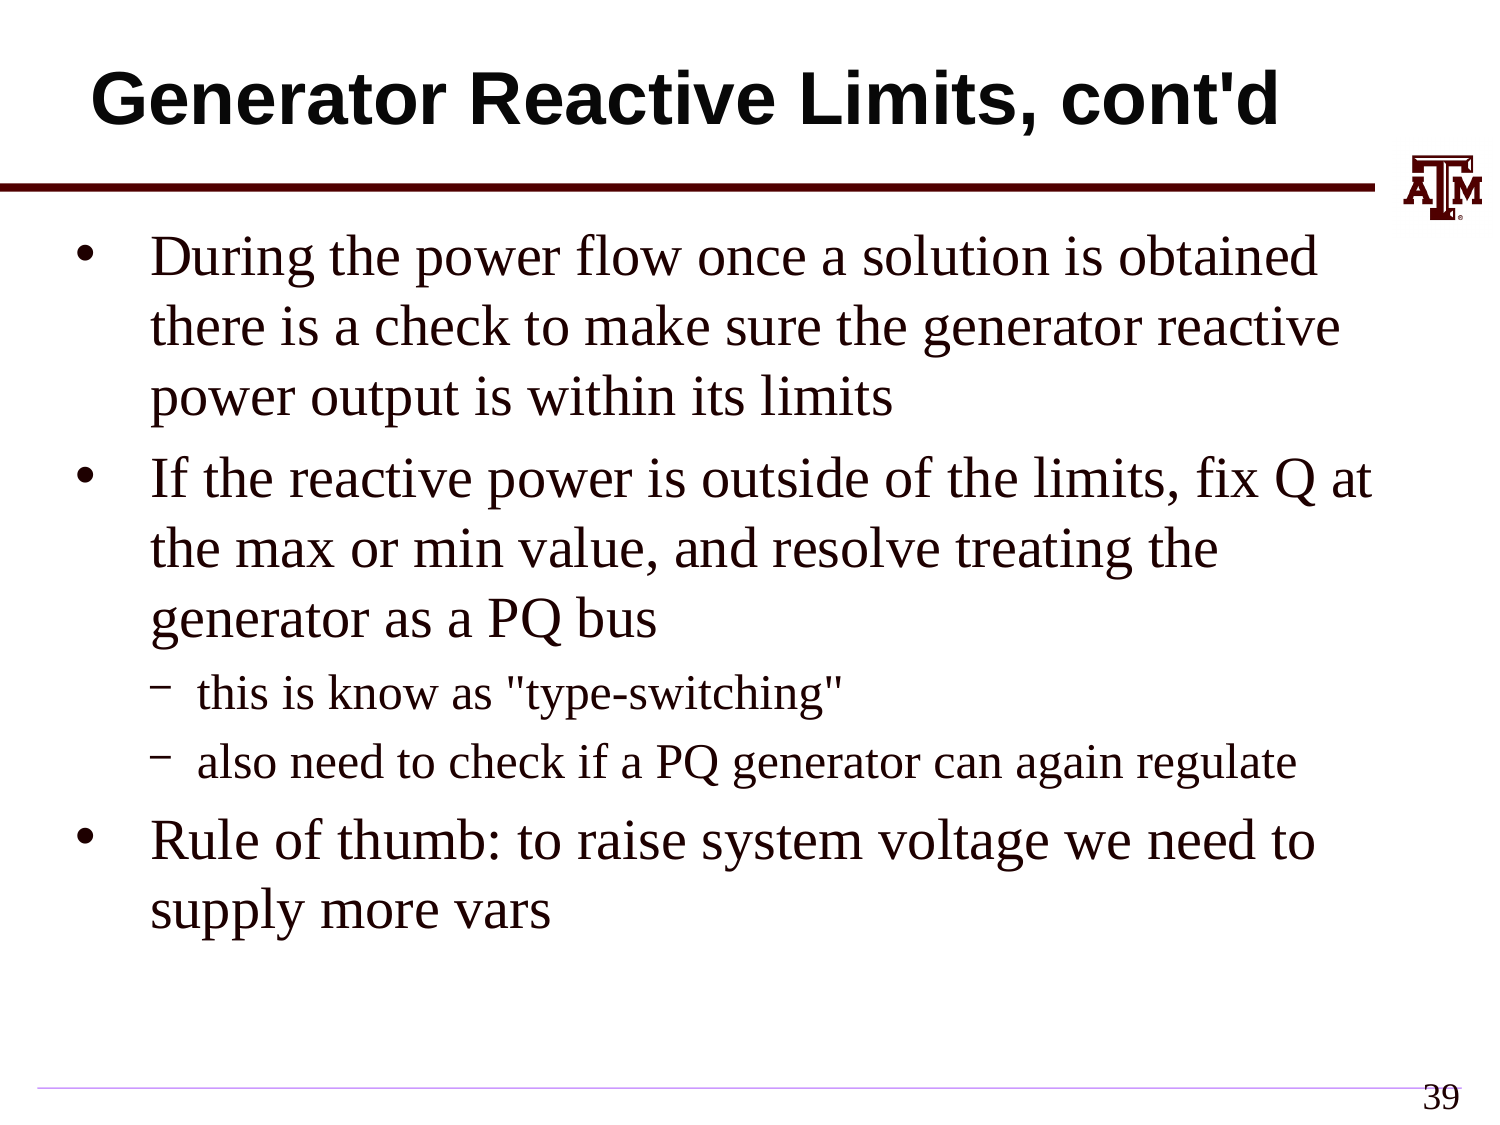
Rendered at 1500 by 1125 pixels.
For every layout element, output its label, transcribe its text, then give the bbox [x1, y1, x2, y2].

slide_number 38 [1125, 1065, 1475, 1107]
title Generator Reactive Limits, cont'd [74, 12, 1451, 188]
list During the power flow once a solution is obtained there is a check to make sure the generator reactive power output is within its limits If the reactive power is outside of the limits, fix Q at the max or min value, and resolve treating the generator as a PQ bus this is know as "type-switching" also need to check if a PQ generator can again regulate Rule of thumb: to raise system voltage we need to supply more vars [59, 209, 1451, 823]
picture [1392, 137, 1493, 238]
